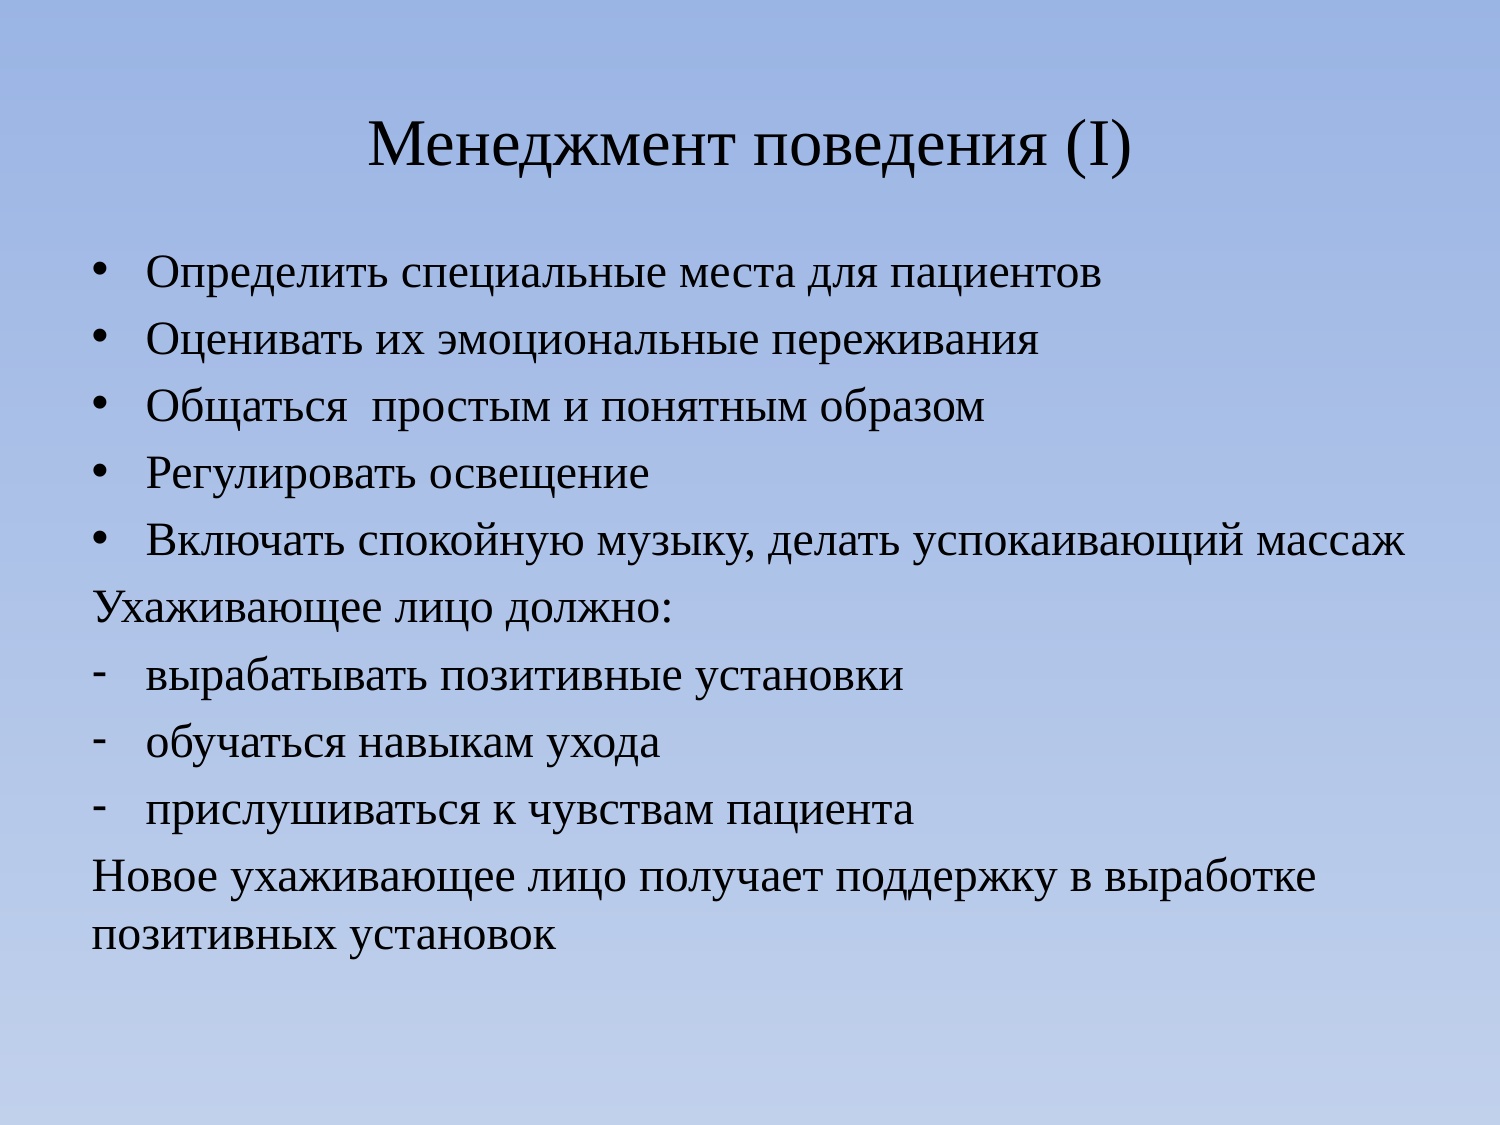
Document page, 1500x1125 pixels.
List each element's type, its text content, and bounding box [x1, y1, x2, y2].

list Определить специальные места для пациентов Оценивать их эмоциональные переживания Общаться простым и понятным образом Регулировать освещение Включать спокойную музыку, делать успокаивающий массаж Ухаживающее лицо должно: вырабатывать позитивные установки обучаться навыкам ухода прислушиваться к чувствам пациента Новое ухаживающее лицо получает поддержку в выработке позитивных установок [76, 231, 1425, 1005]
title Менеджмент поведения (I) [75, 45, 1425, 233]
